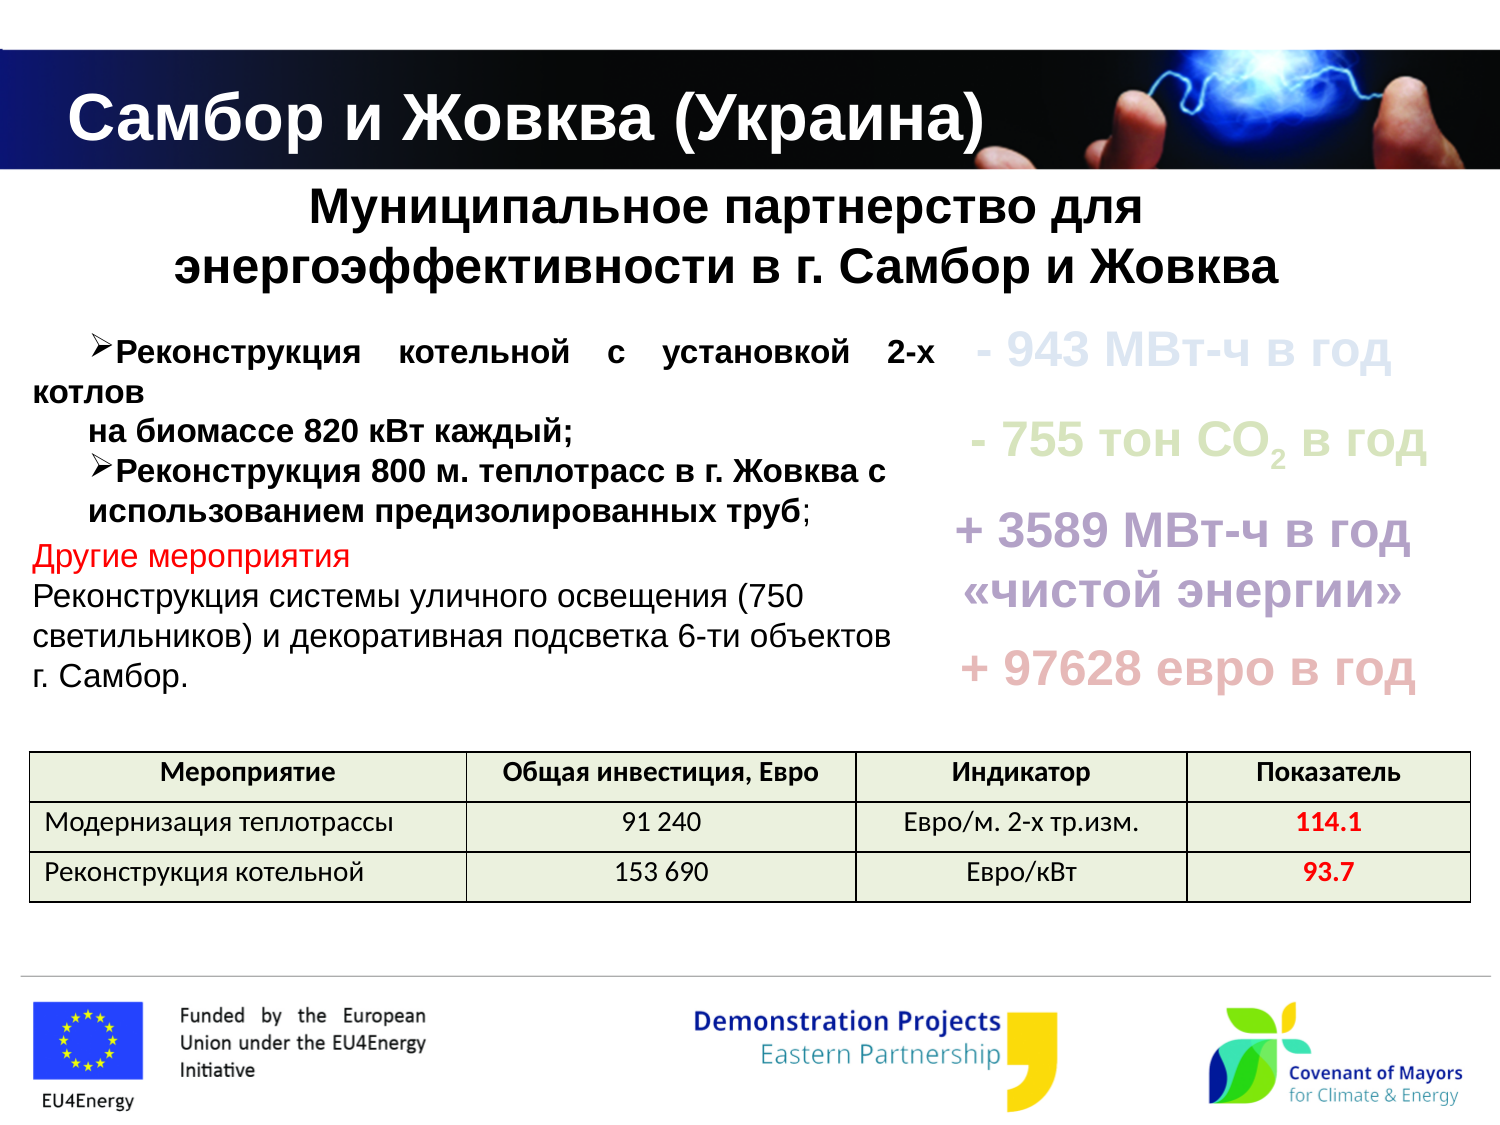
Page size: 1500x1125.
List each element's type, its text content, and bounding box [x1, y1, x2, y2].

table_cell Модернизация теплотрассы [30, 803, 466, 851]
text_box Муниципальное партнерство для энергоэффективности в г. Самбор и Жовква [17, 166, 1436, 301]
text_box Реконструкция котельной с установкой 2-х котлов на биомассе 820 кВт каждый; Реконструкция 800 м. теплотрасс в г. Жовква с использованием предизолированных труб; [17, 322, 951, 527]
table_header Индикатор [857, 753, 1186, 801]
text_box + 3589 МВт-ч в год «чистой энергии» [866, 489, 1499, 625]
table_header Мероприятие [30, 753, 466, 801]
table_cell Евро/кВт [857, 853, 1186, 901]
table_cell Евро/м. 2-х тр.изм. [857, 803, 1186, 851]
table_cell 93.7 [1188, 853, 1470, 901]
table_cell 91 240 [467, 803, 855, 851]
text_box Другие мероприятия Реконструкция системы уличного освещения (750 светильников) и декоративная подсветка 6-ти объектов г. Самбор. [17, 527, 951, 702]
text_box - 943 МВт-ч в год [872, 308, 1496, 384]
text_box + 97628 евро в год [872, 628, 1500, 704]
table_cell 153 690 [467, 853, 855, 901]
table_header Показатель [1188, 753, 1470, 801]
table_header Общая инвестиция, Евро [467, 753, 855, 801]
title Самбор и Жовква (Украина) [53, 66, 1199, 149]
table_cell 114.1 [1188, 803, 1470, 851]
table_cell Реконструкция котельной [30, 853, 466, 901]
text_box - 755 тон СО2 в год [900, 399, 1497, 483]
picture [0, 0, 1500, 1125]
